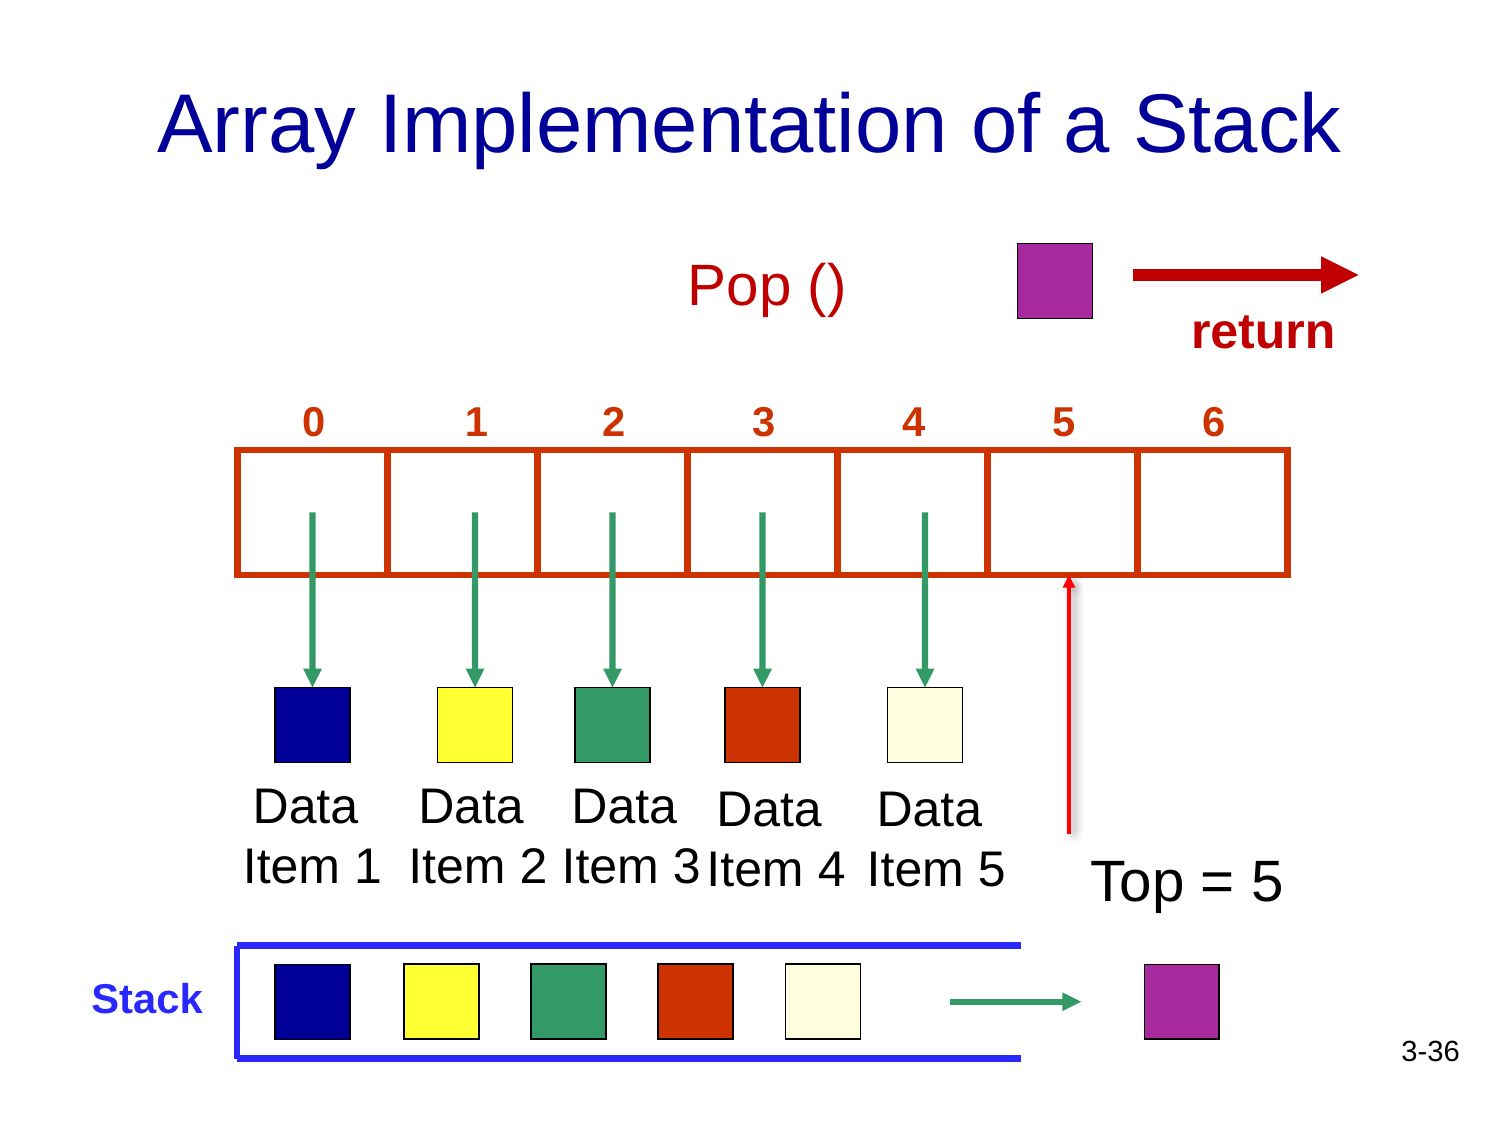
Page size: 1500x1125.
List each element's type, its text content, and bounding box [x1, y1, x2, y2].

text_box [838, 450, 988, 575]
text_box 0 [287, 387, 350, 453]
text_box 1 [449, 387, 513, 453]
text_box [468, 512, 482, 688]
text_box return [1176, 290, 1351, 366]
text_box [574, 687, 650, 763]
text_box [785, 964, 861, 1040]
text_box [918, 512, 932, 688]
text_box [887, 687, 963, 763]
text_box [1162, 1024, 1475, 1100]
text_box 5 [1037, 387, 1100, 453]
text_box 4 [887, 387, 950, 453]
text_box [724, 687, 800, 763]
text_box [387, 450, 538, 575]
text_box Data Item 1 [235, 948, 1016, 1062]
text_box 2 [587, 387, 650, 453]
text_box [658, 964, 734, 1040]
text_box Data Item 4 [691, 768, 851, 904]
text_box [1144, 964, 1220, 1040]
text_box Stack [76, 964, 218, 1030]
text_box [688, 450, 838, 575]
text_box [1017, 243, 1093, 319]
text_box Data Item 3 [546, 766, 716, 902]
text_box [274, 964, 350, 1040]
text_box [306, 512, 319, 688]
text_box Data Item 1 [227, 766, 393, 902]
text_box [437, 687, 513, 763]
text_box Pop () [673, 239, 879, 325]
text_box [988, 450, 1137, 575]
text_box Top = 5 [1075, 835, 1299, 921]
text_box [606, 512, 619, 688]
text_box [274, 687, 350, 763]
text_box 6 [1187, 387, 1250, 453]
text_box Data Item 5 [851, 768, 1021, 904]
title Array Implementation of a Stack [112, 24, 1388, 213]
text_box 3 [737, 387, 800, 453]
text_box [237, 450, 387, 575]
text_box Data Item 2 [393, 766, 546, 902]
text_box [1137, 450, 1288, 575]
text_box [538, 450, 688, 575]
text_box [756, 512, 769, 688]
text_box [531, 964, 606, 1040]
text_box [403, 964, 479, 1040]
